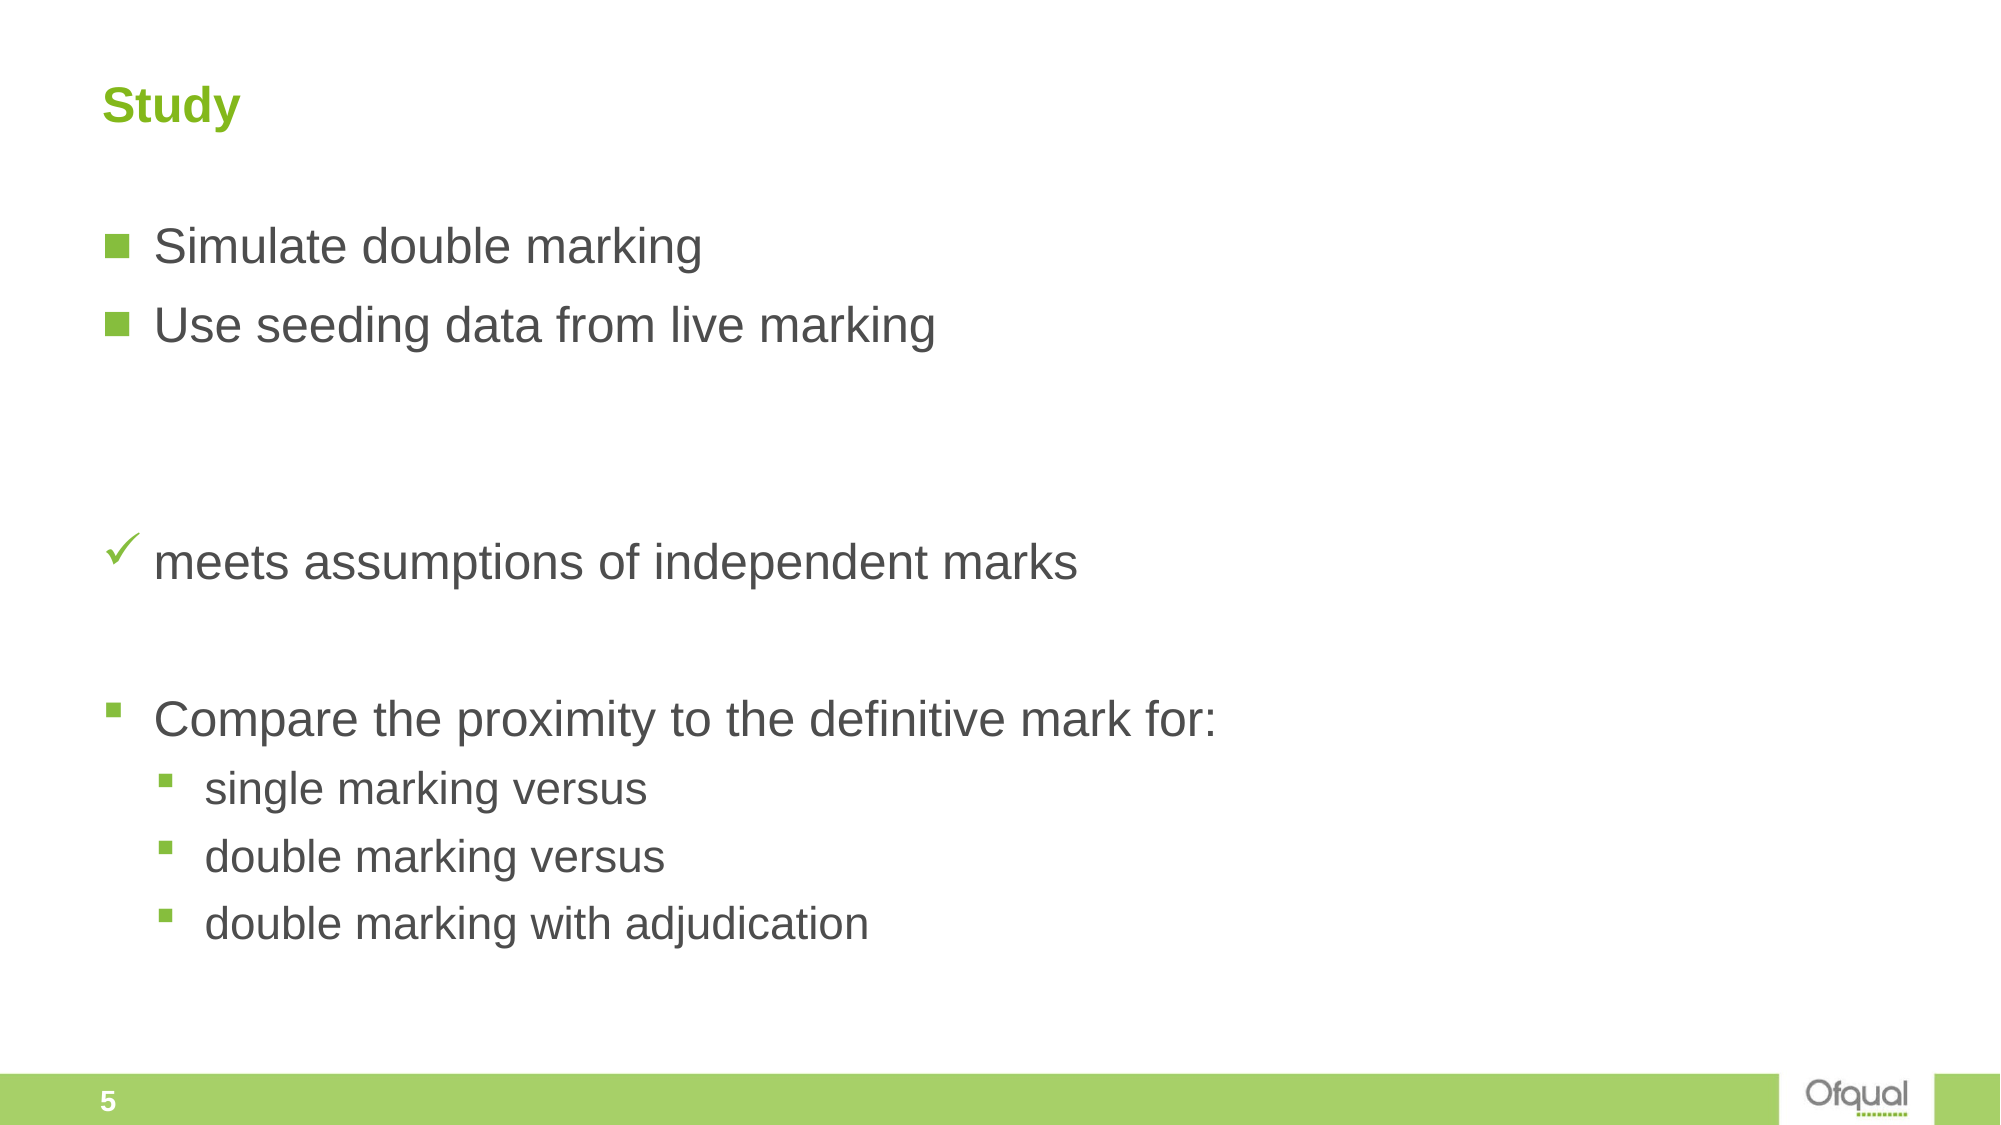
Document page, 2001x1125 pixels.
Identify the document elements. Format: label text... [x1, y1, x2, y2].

picture [0, 0, 2000, 1125]
slide_number 5 [85, 1075, 168, 1123]
list Simulate double marking Use seeding data from live marking meets assumptions of independent marks Compare the proximity to the definitive mark for: single marking versus double marking versus double marking with adjudication [102, 208, 1903, 1047]
title Study [102, 66, 1491, 161]
